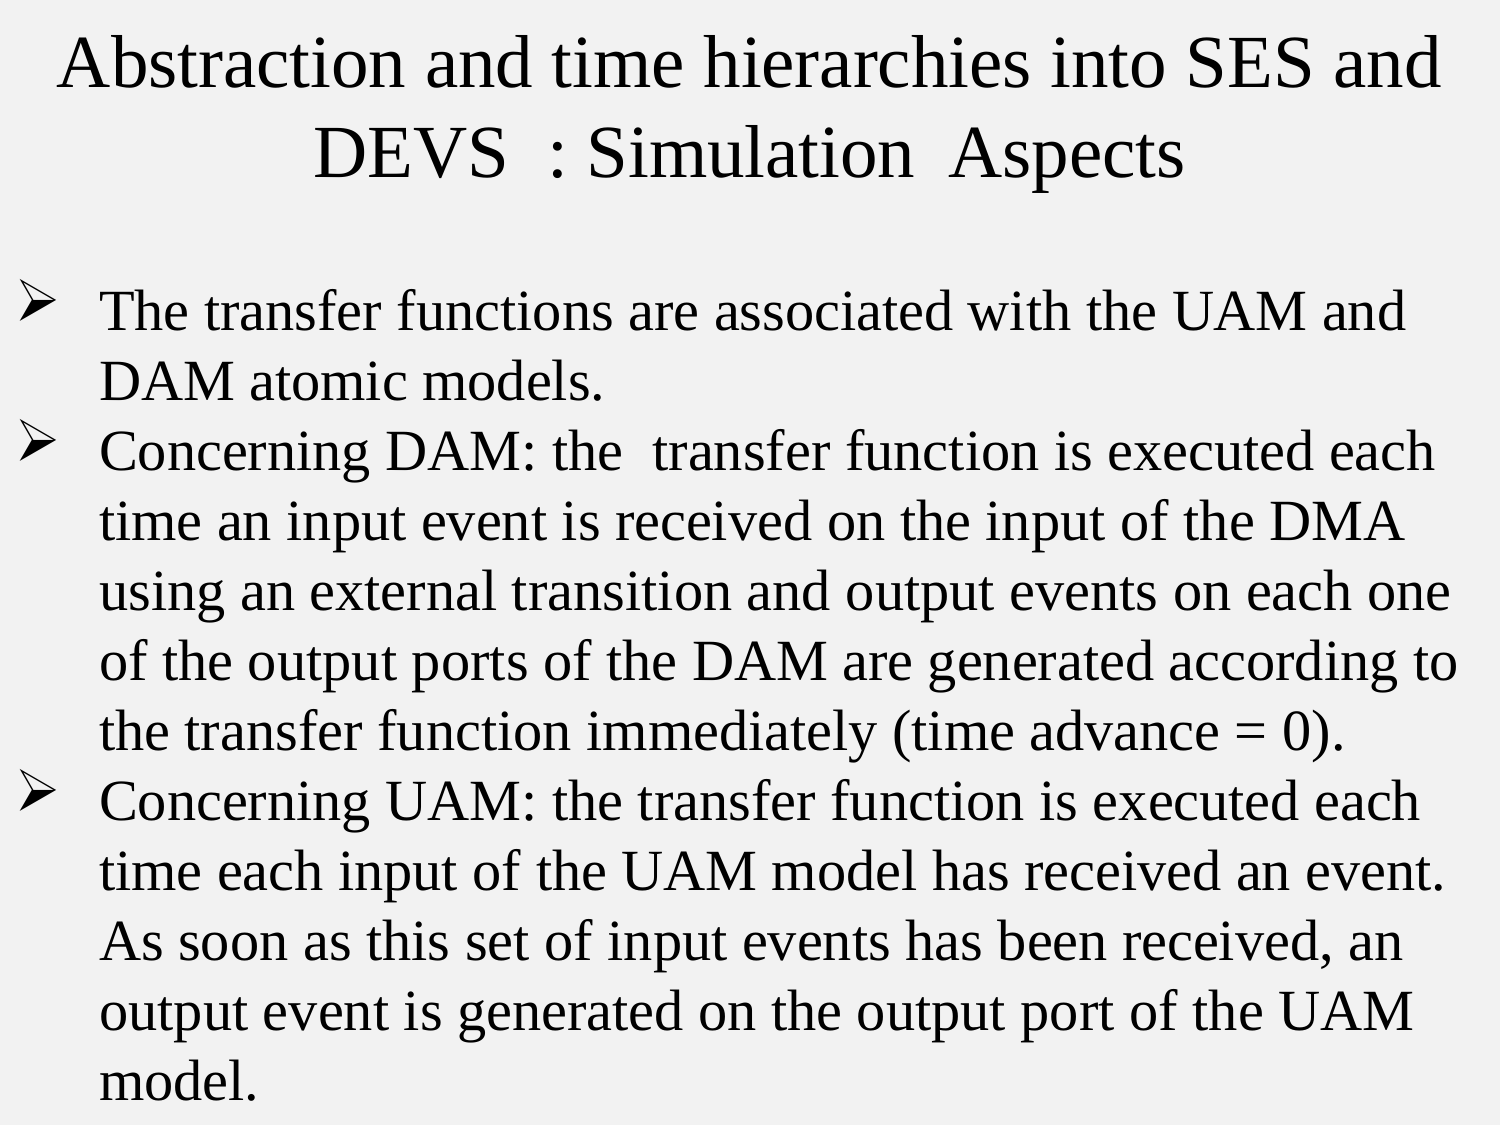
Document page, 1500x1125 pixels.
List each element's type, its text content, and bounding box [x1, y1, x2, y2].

text_box Abstraction and time hierarchies into SES and DEVS : Simulation Aspects The transfer functions are associated with the UAM and DAM atomic models. Concerning DAM: the transfer function is executed each time an input event is received on the input of the DMA using an external transition and output events on each one of the output ports of the DAM are generated according to the transfer function immediately (time advance = 0). Concerning UAM: the transfer function is executed each time each input of the UAM model has received an event. As soon as this set of input events has been received, an output event is generated on the output port of the UAM model. [0, 0, 1500, 1120]
